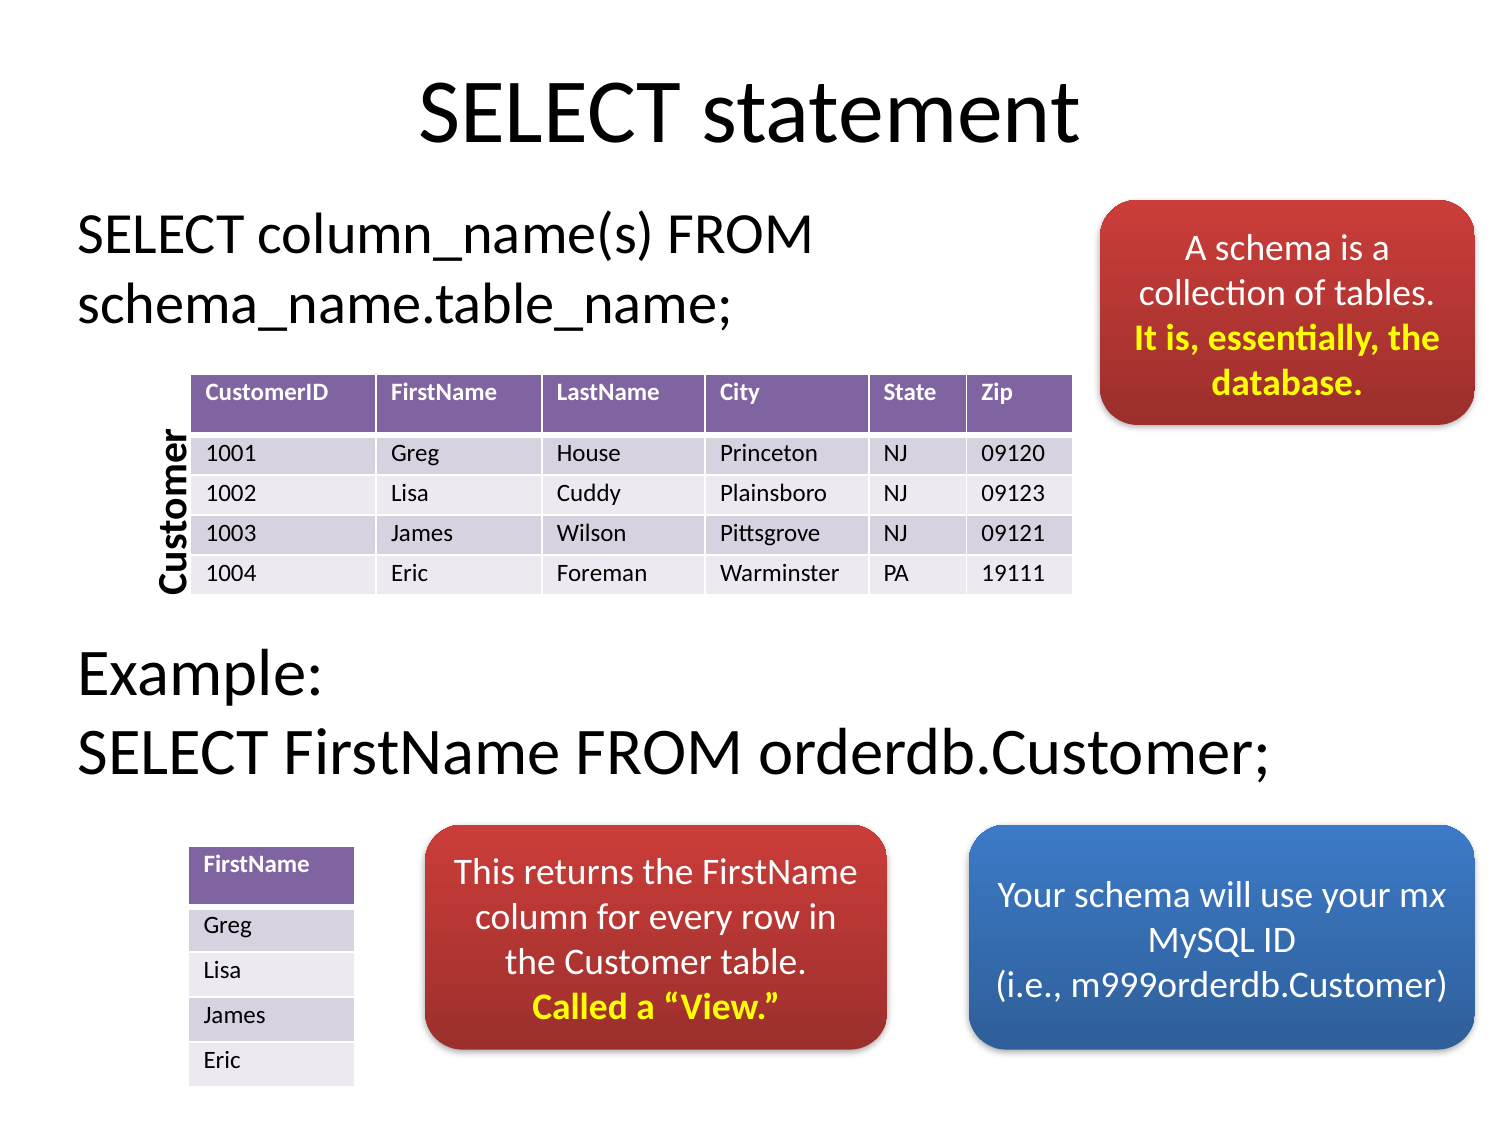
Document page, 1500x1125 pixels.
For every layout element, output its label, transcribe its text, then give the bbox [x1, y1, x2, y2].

text_box A schema is a collection of tables. It is, essentially, the database. [1099, 199, 1475, 425]
table_cell Warminster [706, 556, 868, 594]
table_cell Wilson [543, 516, 704, 554]
table_cell Princeton [706, 438, 868, 474]
table_cell PA [870, 556, 966, 594]
table_cell Eric [189, 1043, 354, 1086]
table_header FirstName [377, 375, 541, 432]
table_cell Eric [377, 556, 541, 594]
table_header FirstName [189, 847, 354, 904]
table_cell 09121 [967, 516, 1072, 554]
table_cell 1004 [203, 556, 375, 594]
table_cell Greg [377, 438, 541, 474]
table_cell James [377, 516, 541, 554]
table_cell 09123 [967, 476, 1072, 514]
table_cell 1002 [203, 476, 375, 514]
table_cell James [189, 998, 354, 1041]
table_cell NJ [870, 516, 966, 554]
table_cell Lisa [189, 953, 354, 996]
table_cell Pittsgrove [706, 516, 868, 554]
table_header CustomerID [191, 375, 375, 432]
table_cell 1003 [203, 516, 375, 554]
table_header LastName [543, 375, 704, 432]
table_cell Plainsboro [706, 476, 868, 514]
text_box This returns the FirstName column for every row in the Customer table. Called a “View.” [424, 824, 888, 1050]
table_cell NJ [870, 476, 966, 514]
list SELECT column_name(s) FROM schema_name.table_name; Example: SELECT FirstName FROM orderdb.Customer; [62, 187, 1438, 988]
title SELECT statement [75, 12, 1425, 187]
table_cell Foreman [543, 556, 704, 594]
table_header City [706, 375, 868, 432]
table_cell 19111 [967, 556, 1072, 594]
table_cell Lisa [377, 476, 541, 514]
table_cell 09120 [967, 438, 1072, 474]
table_header Zip [967, 375, 1072, 432]
table_cell Greg [189, 910, 354, 951]
table_cell 1001 [203, 438, 375, 474]
table_cell Cuddy [543, 476, 704, 514]
text_box Your schema will use your mx MySQL ID (i.e., m999orderdb.Customer) [968, 824, 1476, 1050]
table_cell NJ [870, 438, 966, 474]
table_header State [870, 375, 966, 432]
text_box Customer [137, 413, 203, 611]
table_cell House [543, 438, 704, 474]
